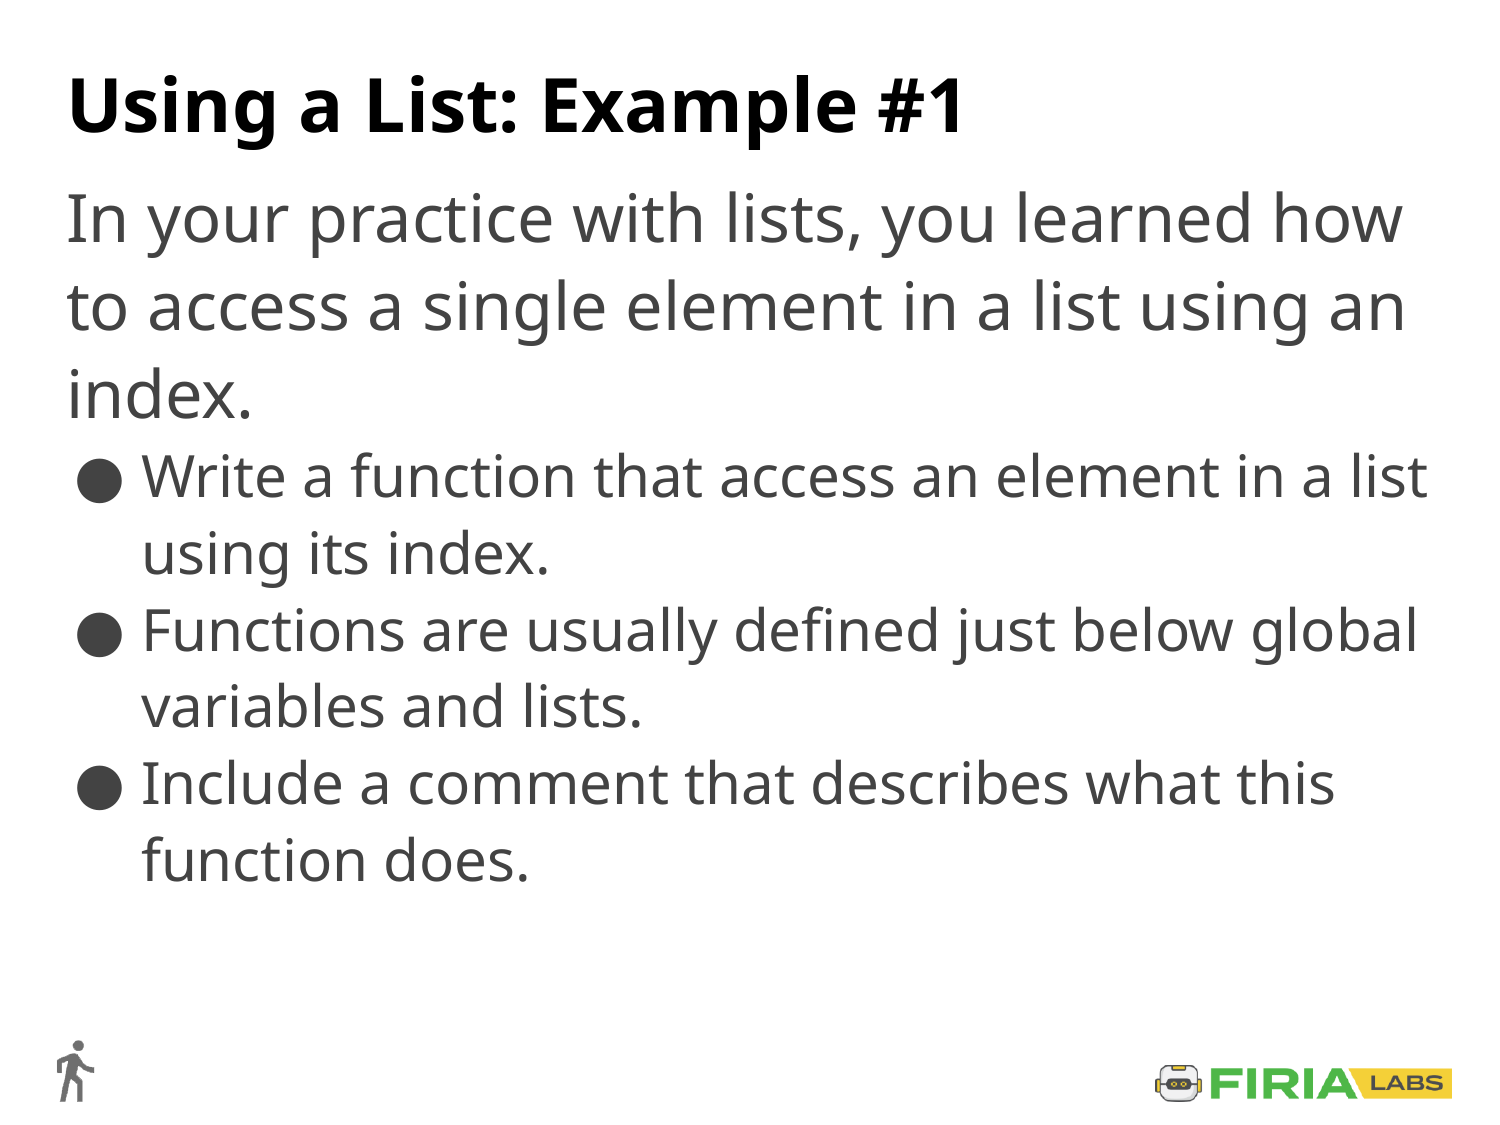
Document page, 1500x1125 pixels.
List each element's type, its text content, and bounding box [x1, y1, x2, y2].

title Using a List: Example #1 [51, 34, 1449, 160]
picture [1144, 1058, 1459, 1107]
list In your practice with lists, you learned how to access a single element in a list using an index. Write a function that access an element in a list using its index. Functions are usually defined just below global variables and lists. Include a comment that describes what this function does. [51, 160, 1449, 1075]
picture [41, 1030, 103, 1107]
